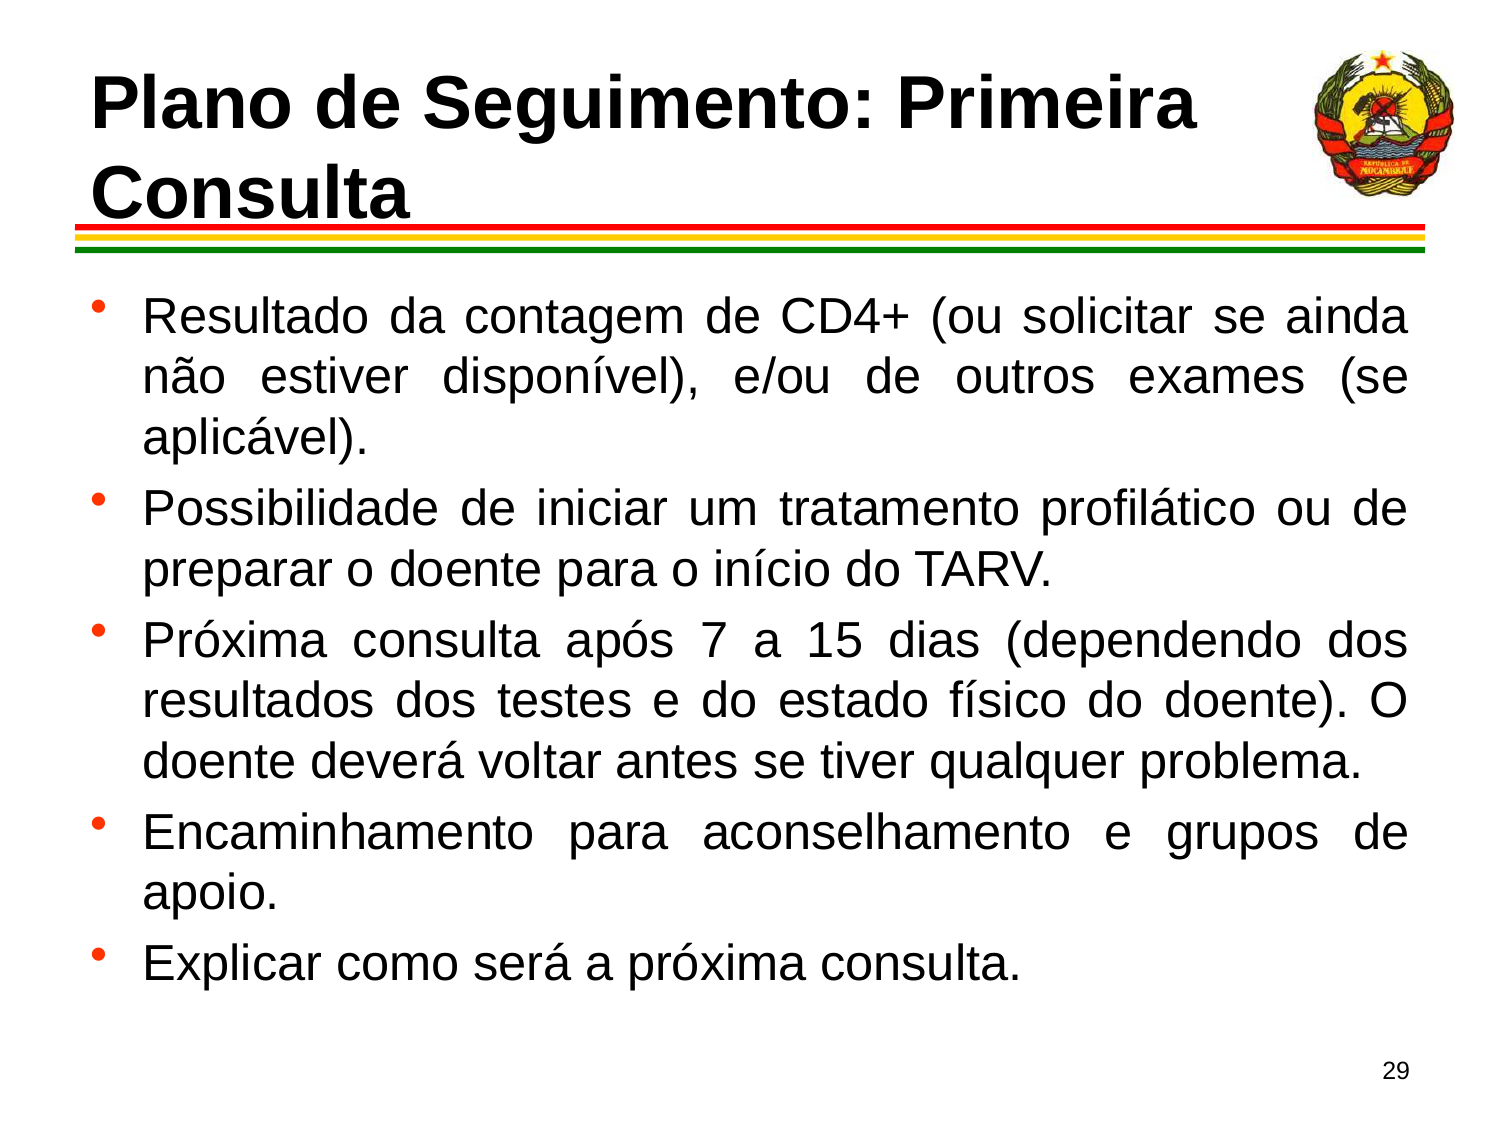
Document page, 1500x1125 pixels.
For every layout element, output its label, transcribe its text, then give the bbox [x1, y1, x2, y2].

title Plano de Seguimento: Primeira Consulta [74, 49, 1363, 238]
picture [1363, 50, 1455, 200]
list Resultado da contagem de CD4+ (ou solicitar se ainda não estiver disponível), e/ou de outros exames (se aplicável). Possibilidade de iniciar um tratamento profilático ou de preparar o doente para o início do TARV. Próxima consulta após 7 a 15 dias (dependendo dos resultados dos testes e do estado físico do doente). O doente deverá voltar antes se tiver qualquer problema. Encaminhamento para aconselhamento e grupos de apoio. Explicar como será a próxima consulta. [74, 274, 1426, 1013]
